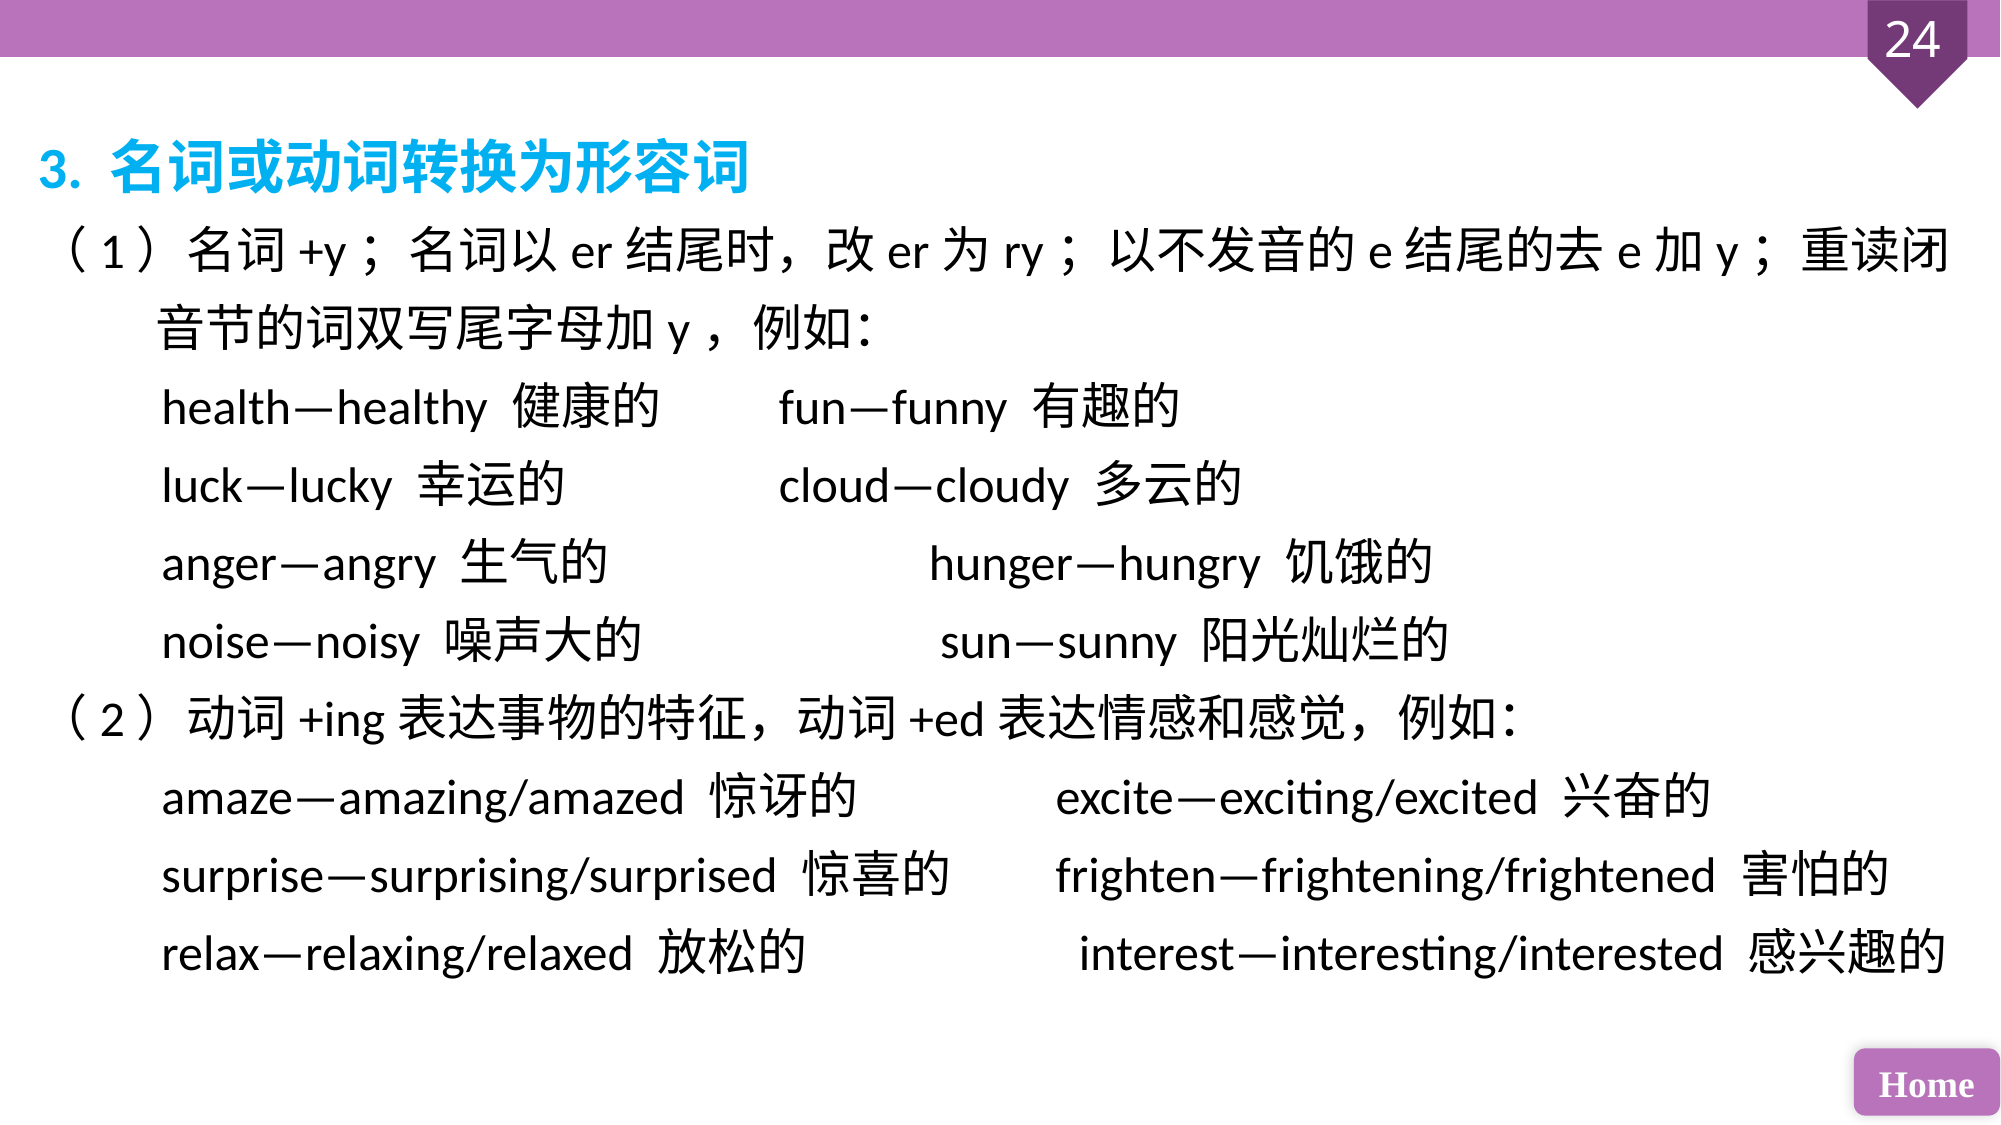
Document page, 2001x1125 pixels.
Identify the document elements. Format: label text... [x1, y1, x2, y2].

text_box 3. 名词或动词转换为形容词 （1）名词+y；名词以er结尾时，改er为ry；以不发音的e结尾的去e加y；重读闭音节的词双写尾字母加y，例如： health—healthy 健康的 fun—funny 有趣的 luck—lucky 幸运的 cloud—cloudy 多云的 anger—angry 生气的 hunger—hungry 饥饿的 noise—noisy 噪声大的 sun—sunny 阳光灿烂的 （2）动词+ing表达事物的特征，动词+ed表达情感和感觉，例如： amaze—amazing/amazed 惊讶的 excite—exciting/excited 兴奋的 surprise—surprising/surprised 惊喜的 frighten—frightening/frightened 害怕的 relax—relaxing/relaxed 放松的 interest—interesting/interested 感兴趣的 [22, 102, 1980, 988]
